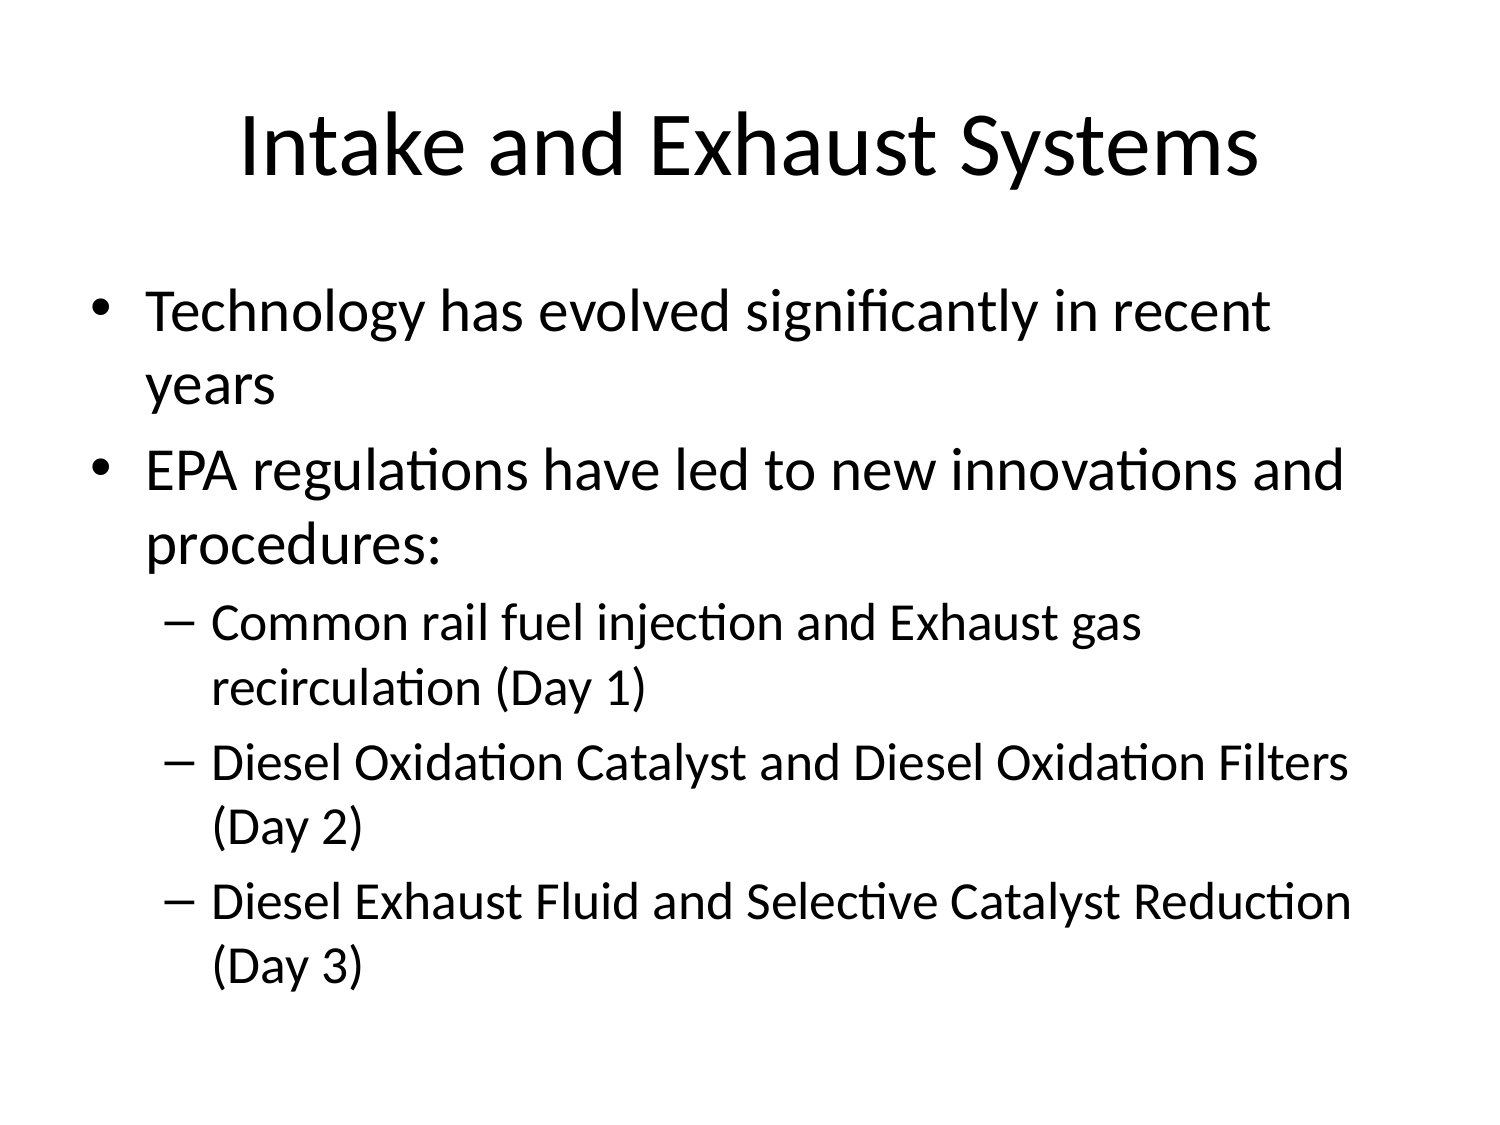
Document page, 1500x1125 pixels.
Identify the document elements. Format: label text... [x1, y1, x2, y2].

title Intake and Exhaust Systems [74, 44, 1426, 233]
list Technology has evolved significantly in recent years EPA regulations have led to new innovations and procedures: Common rail fuel injection and Exhaust gas recirculation (Day 1) Diesel Oxidation Catalyst and Diesel Oxidation Filters (Day 2) Diesel Exhaust Fluid and Selective Catalyst Reduction (Day 3) [74, 262, 1426, 1006]
